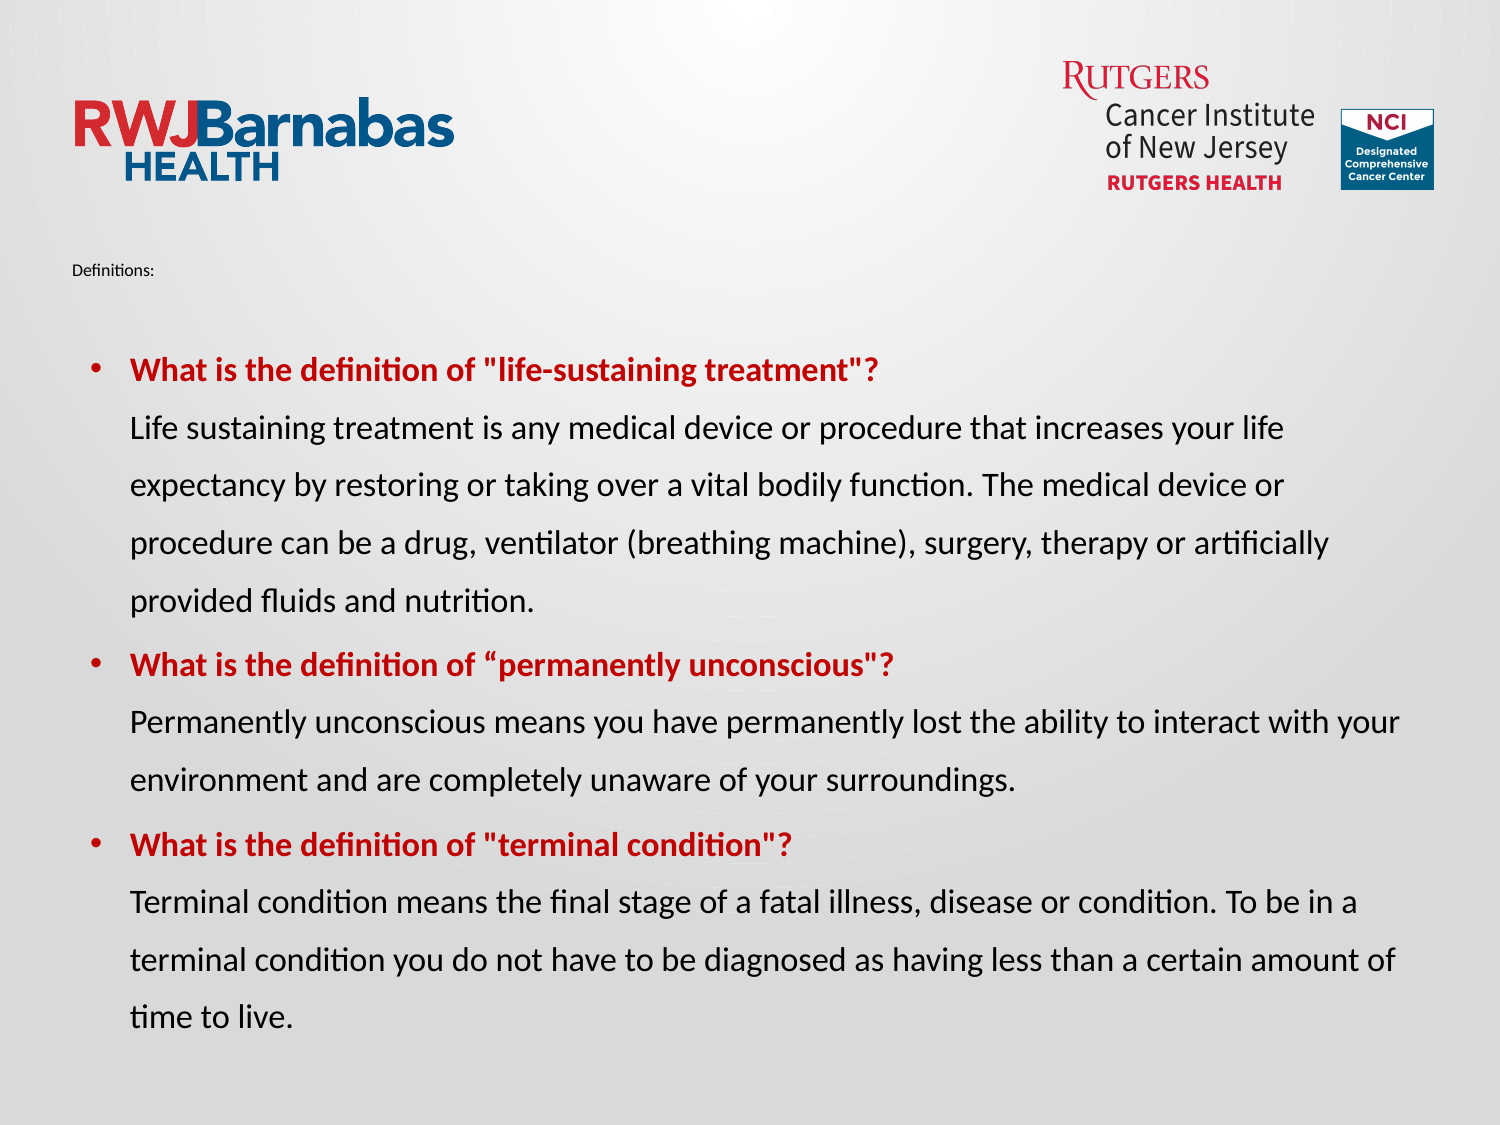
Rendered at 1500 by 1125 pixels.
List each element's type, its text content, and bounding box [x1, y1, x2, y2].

picture [75, 97, 454, 181]
list What is the definition of "life-sustaining treatment"? Life sustaining treatment is any medical device or procedure that increases your life expectancy by restoring or taking over a vital bodily function. The medical device or procedure can be a drug, ventilator (breathing machine), surgery, therapy or artificially provided fluids and nutrition. What is the definition of “permanently unconscious"? Permanently unconscious means you have permanently lost the ability to interact with your environment and are completely unaware of your surroundings. What is the definition of "terminal condition"? Terminal condition means the final stage of a fatal illness, disease or condition. To be in a terminal condition you do not have to be diagnosed as having less than a certain amount of time to live. [75, 316, 1425, 1059]
picture [1046, 44, 1454, 207]
title Definitions: [0, 222, 1133, 316]
